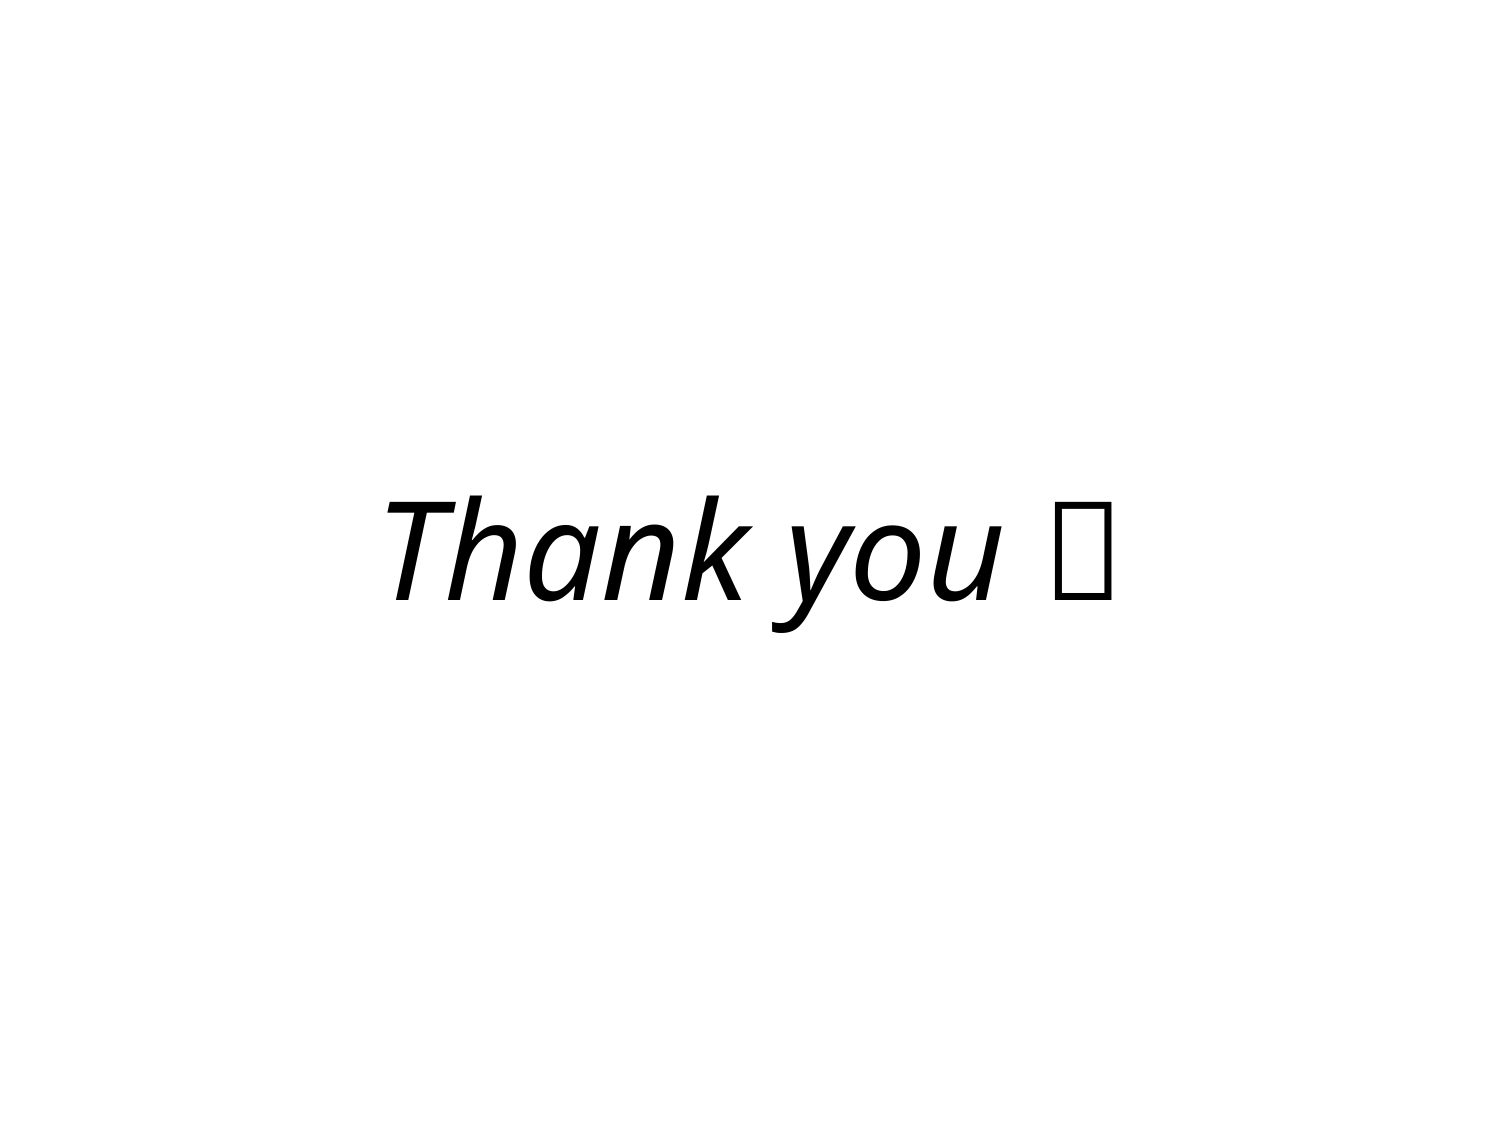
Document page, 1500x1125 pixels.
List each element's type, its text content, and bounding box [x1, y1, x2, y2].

list Thank you  [75, 262, 1425, 1005]
